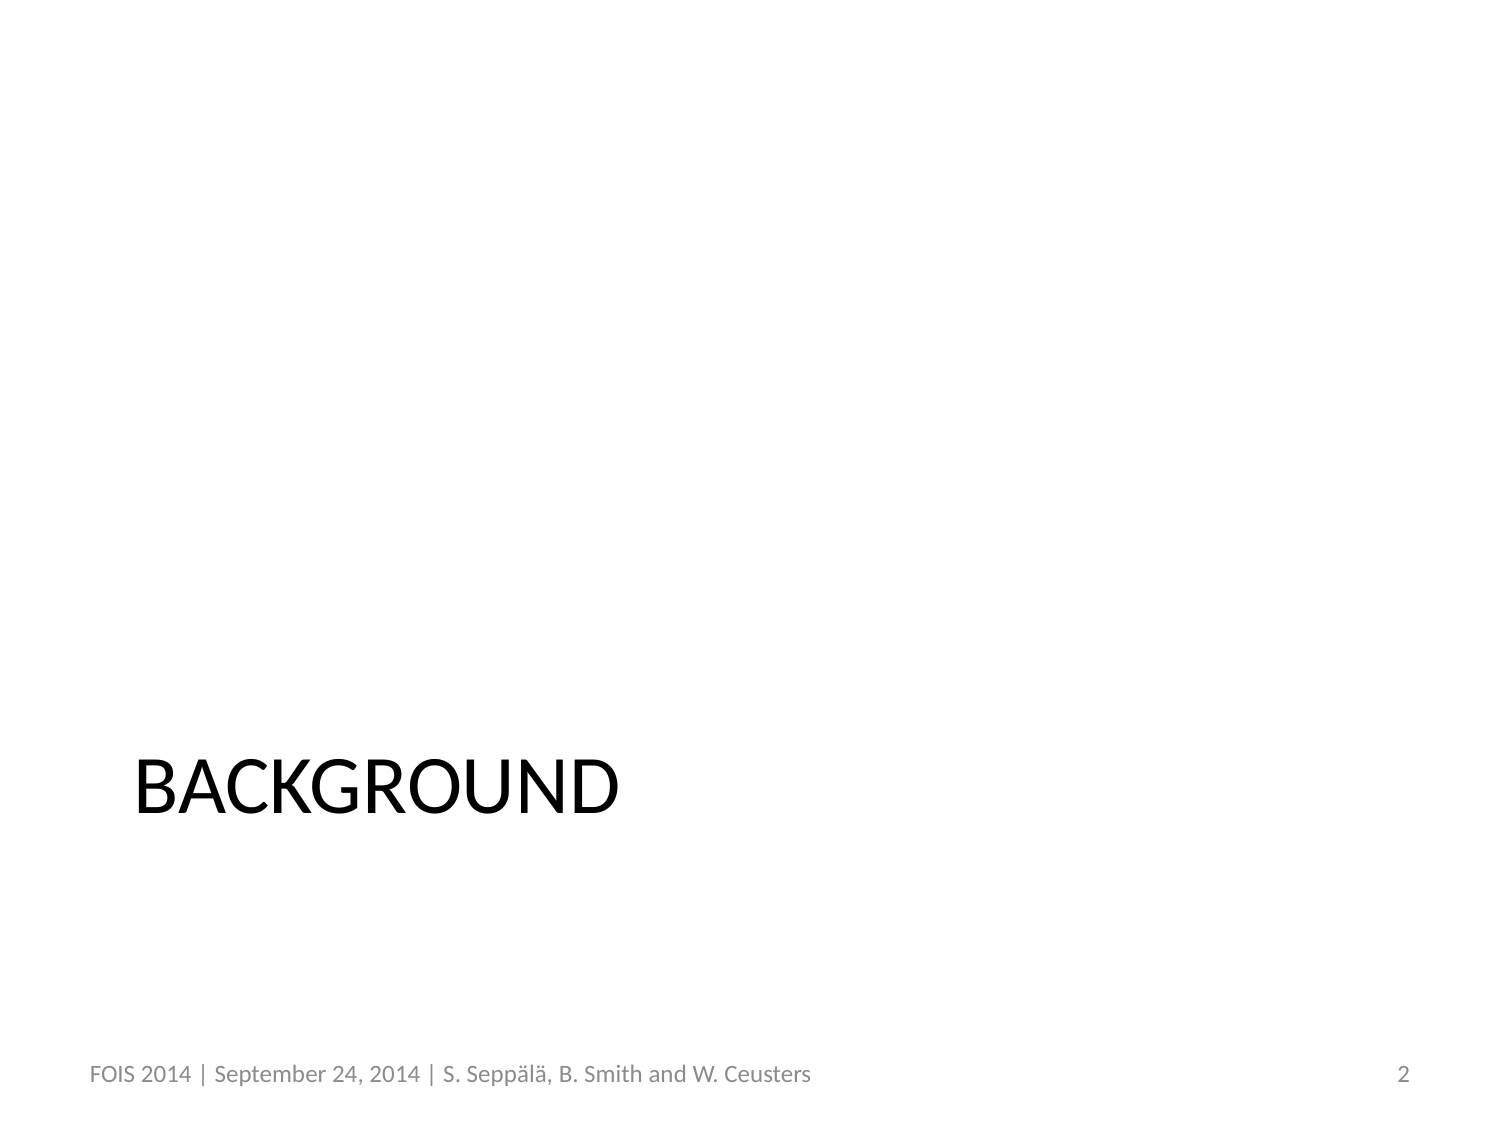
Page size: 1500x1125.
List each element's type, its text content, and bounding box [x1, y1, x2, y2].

slide_number 2 [1075, 1042, 1425, 1103]
title background [118, 722, 1394, 947]
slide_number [75, 1042, 1075, 1103]
